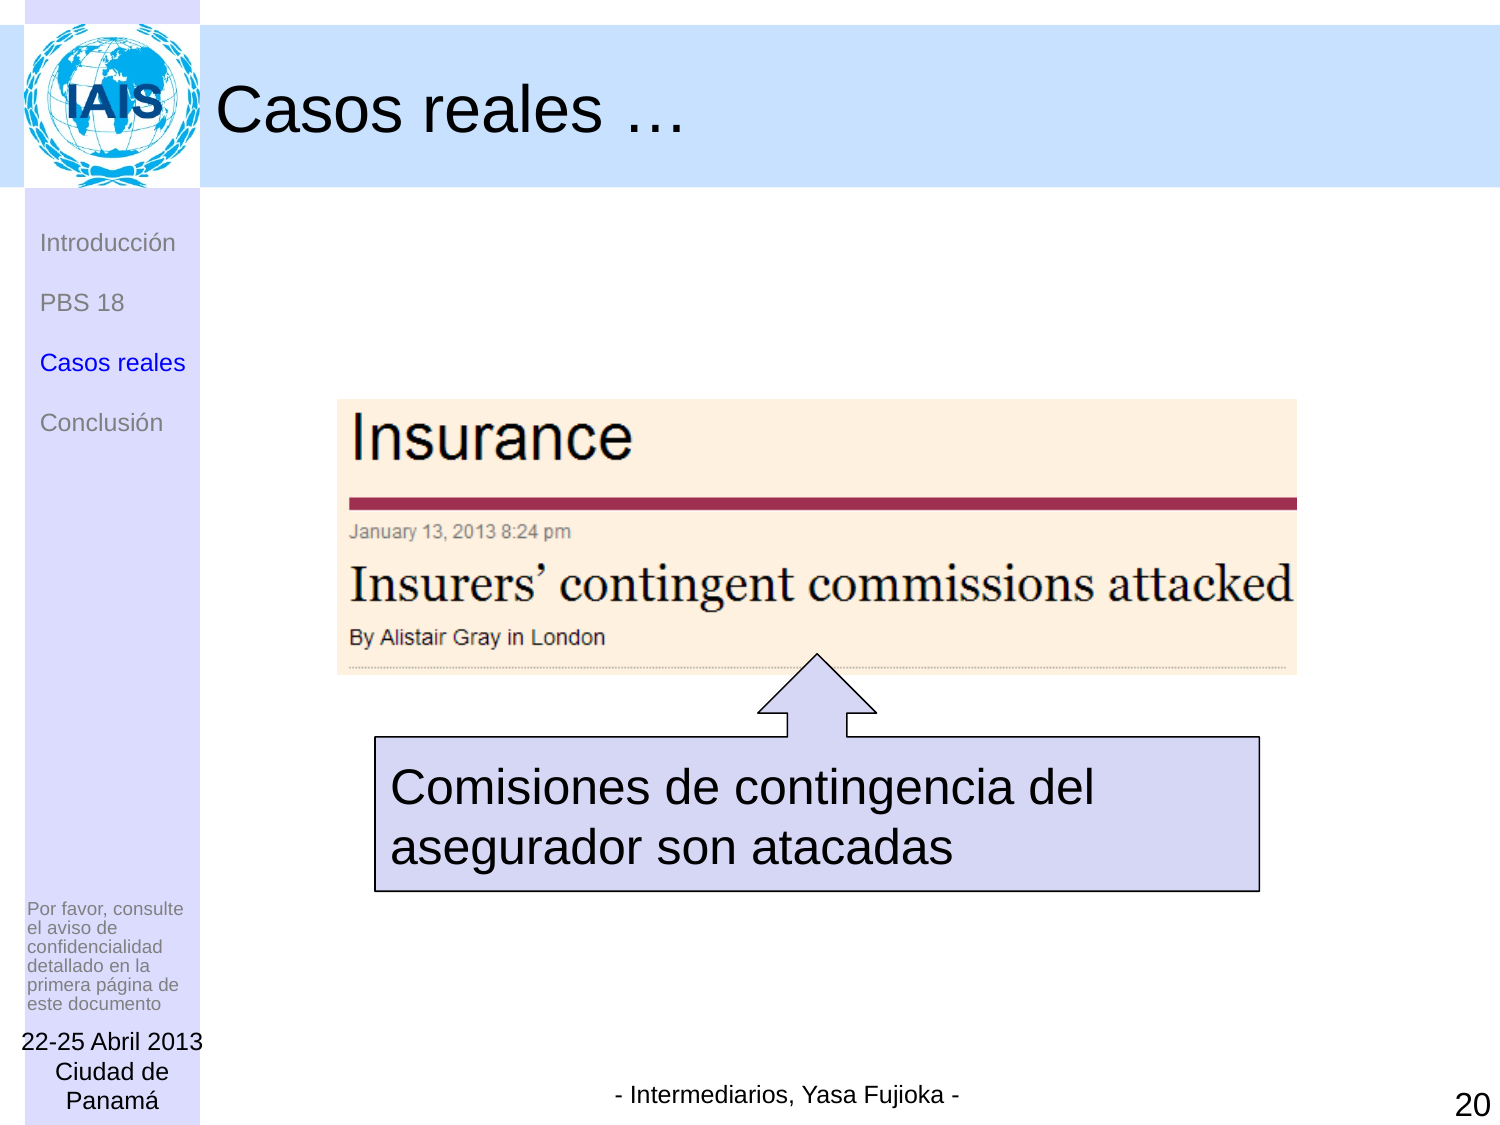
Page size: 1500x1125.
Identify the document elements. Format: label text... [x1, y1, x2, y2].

text_box Introducción PBS 18 Casos reales Conclusión [24, 189, 200, 444]
text_box Comisiones de contingencia del asegurador son atacadas [375, 685, 1260, 892]
picture [337, 399, 1298, 676]
picture [24, 24, 200, 188]
title Casos reales … [200, 24, 1475, 188]
